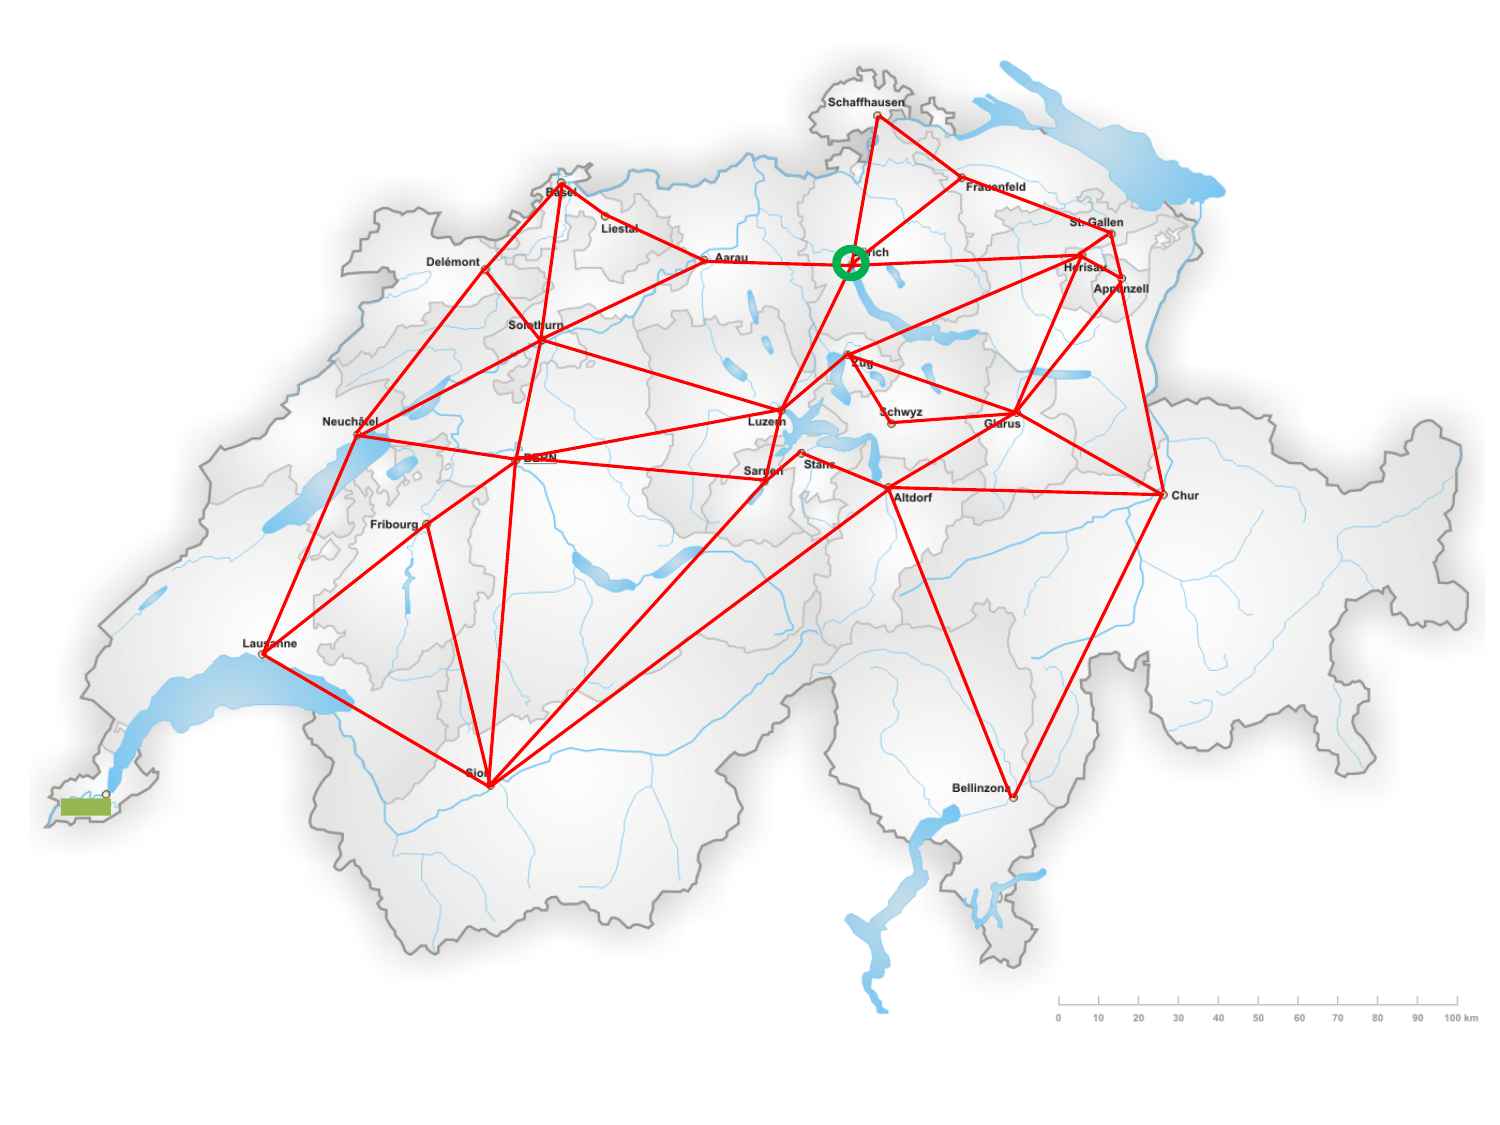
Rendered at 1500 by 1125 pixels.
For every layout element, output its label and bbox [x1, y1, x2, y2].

picture [29, 43, 1485, 1032]
text_box [262, 176, 1164, 799]
